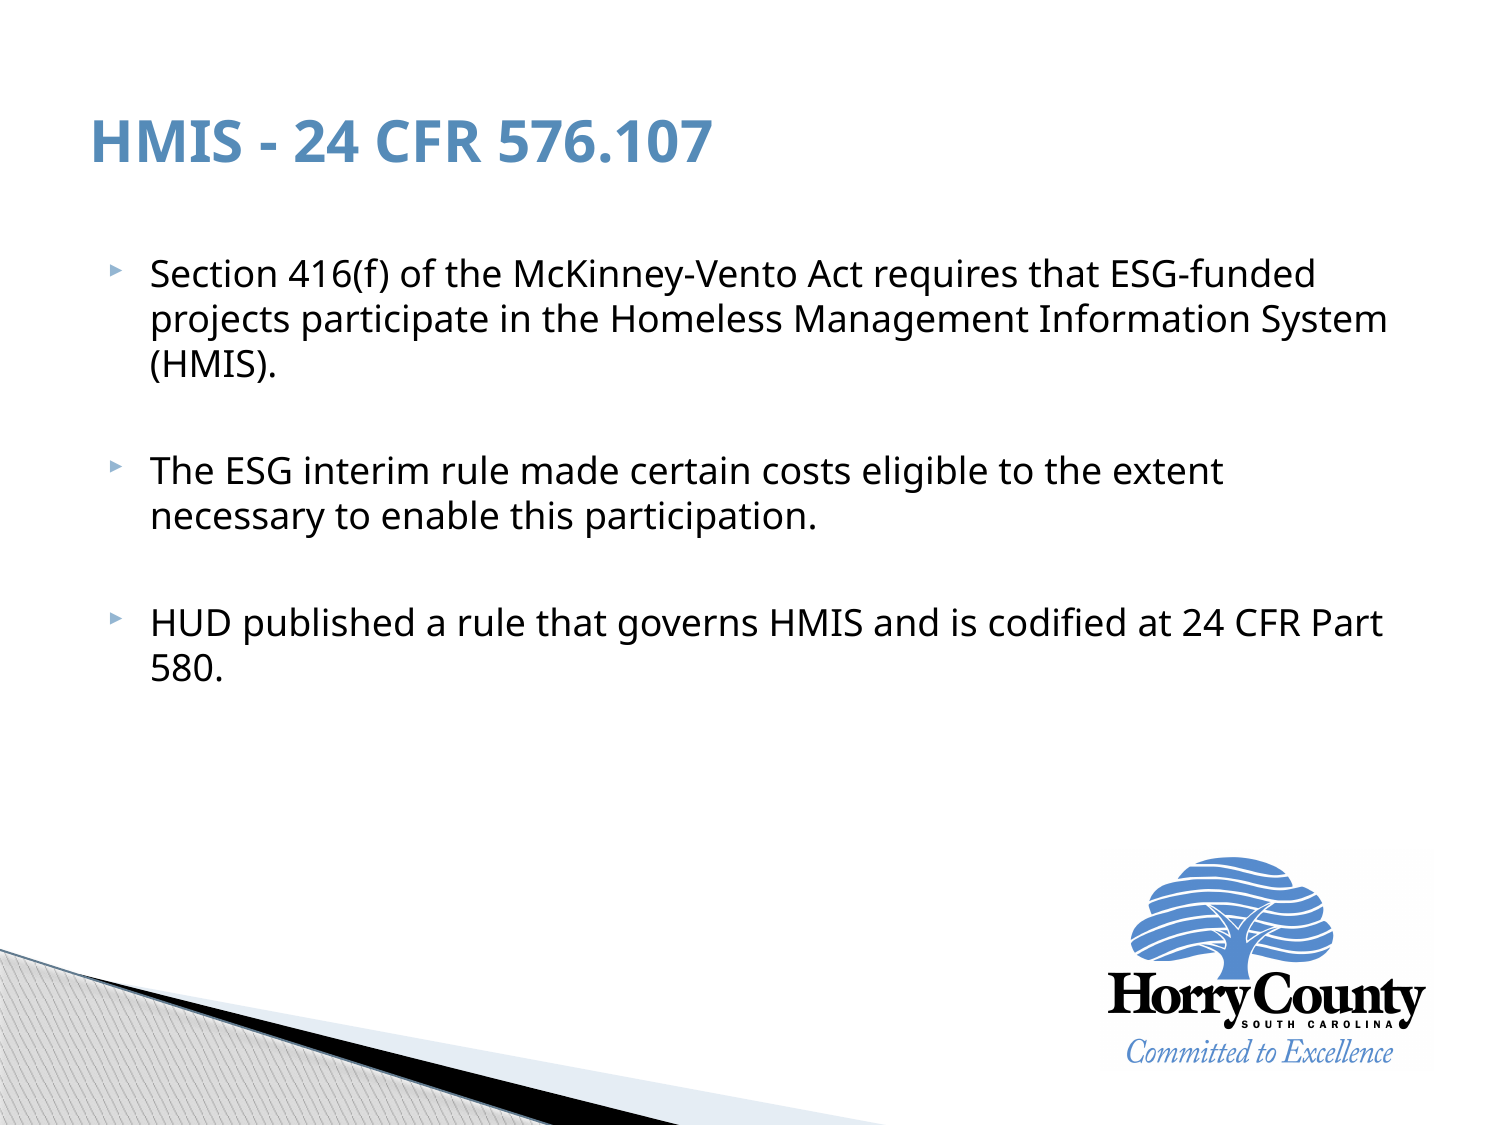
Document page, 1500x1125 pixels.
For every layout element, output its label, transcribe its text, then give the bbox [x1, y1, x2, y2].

list Section 416(f) of the McKinney-Vento Act requires that ESG-funded projects participate in the Homeless Management Information System (HMIS). The ESG interim rule made certain costs eligible to the extent necessary to enable this participation. HUD published a rule that governs HMIS and is codified at 24 CFR Part 580. [74, 242, 1426, 888]
title HMIS - 24 CFR 576.107 [75, 45, 1425, 233]
